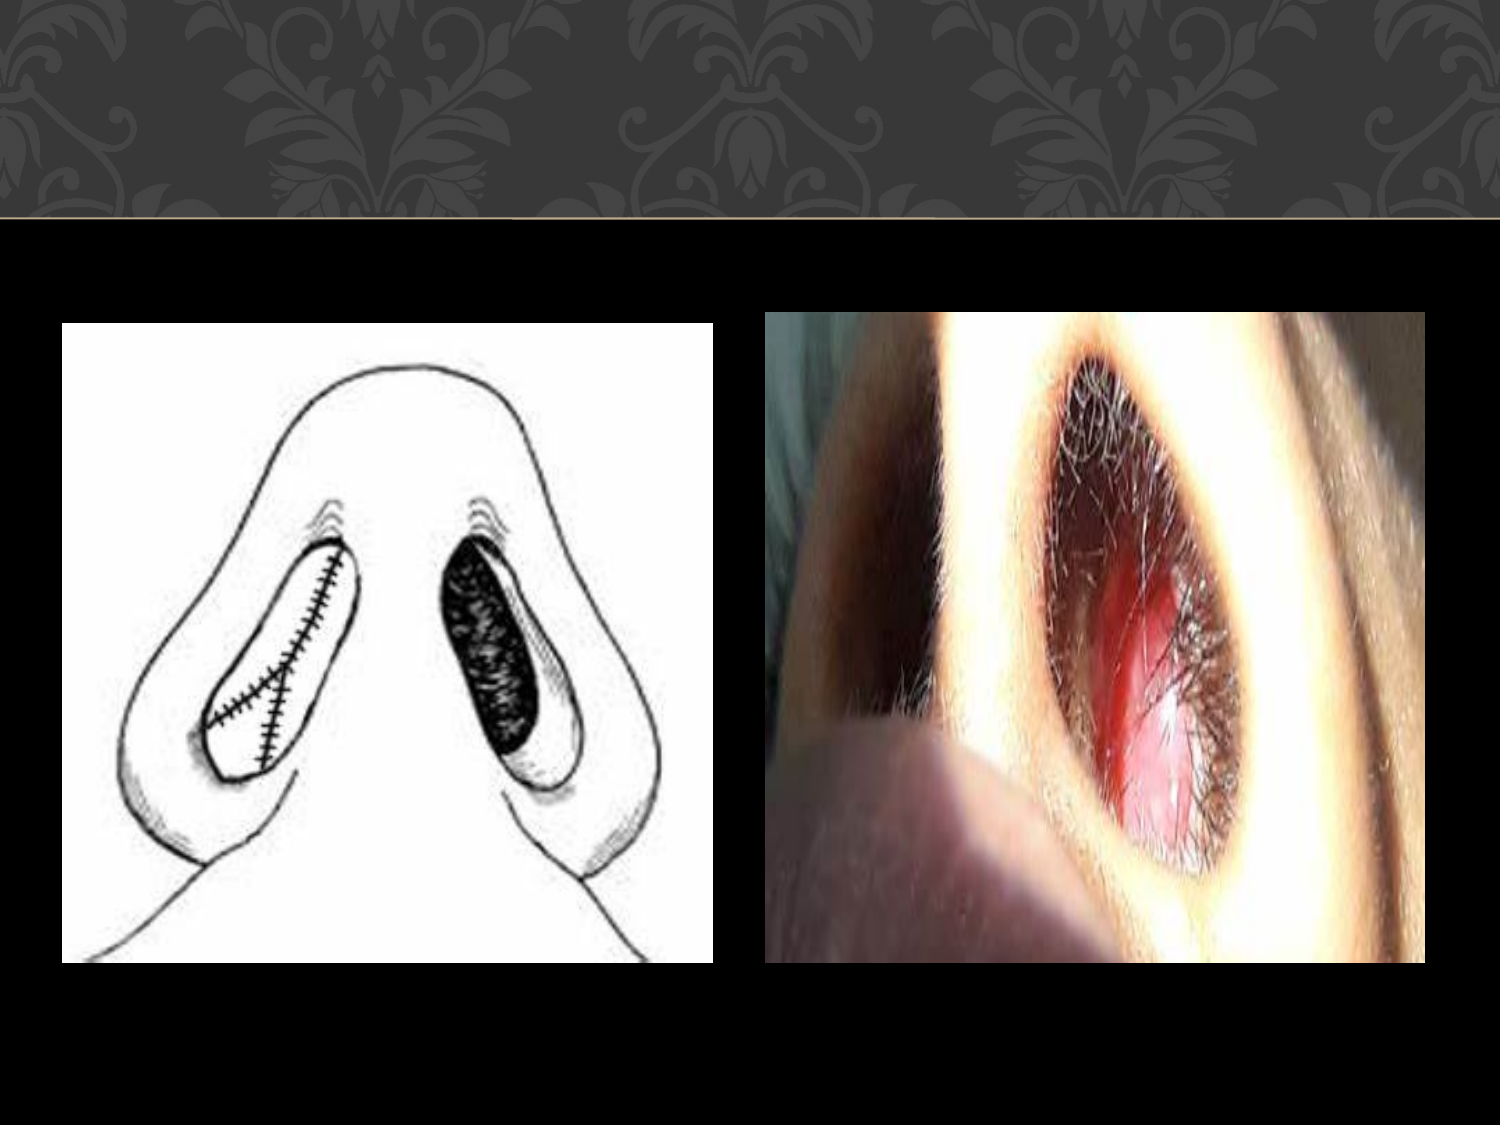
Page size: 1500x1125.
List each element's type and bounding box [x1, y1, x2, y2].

list [62, 323, 713, 963]
list [764, 312, 1426, 963]
